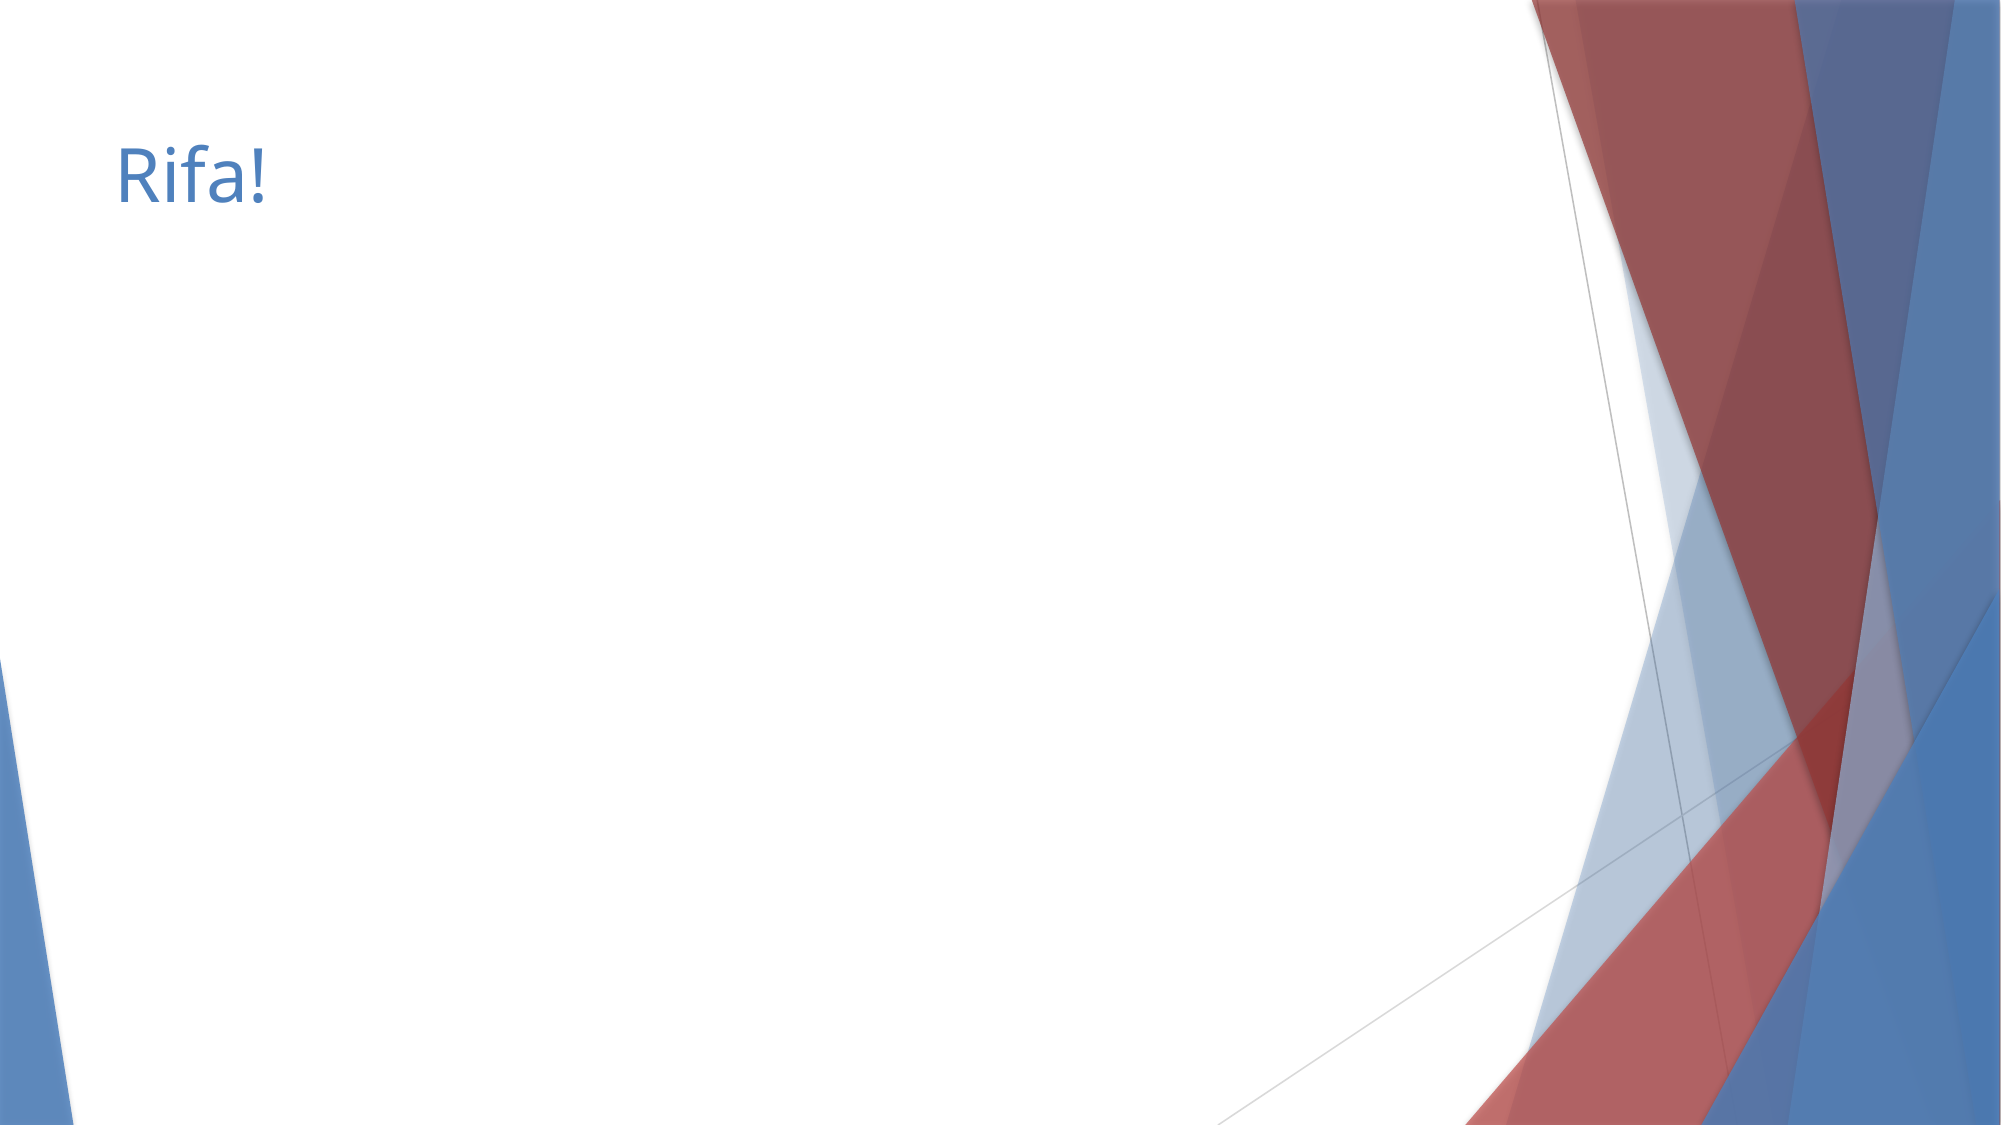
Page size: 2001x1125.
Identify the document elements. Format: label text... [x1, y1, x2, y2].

list [99, 262, 1900, 1078]
title Rifa! [99, 45, 1900, 233]
